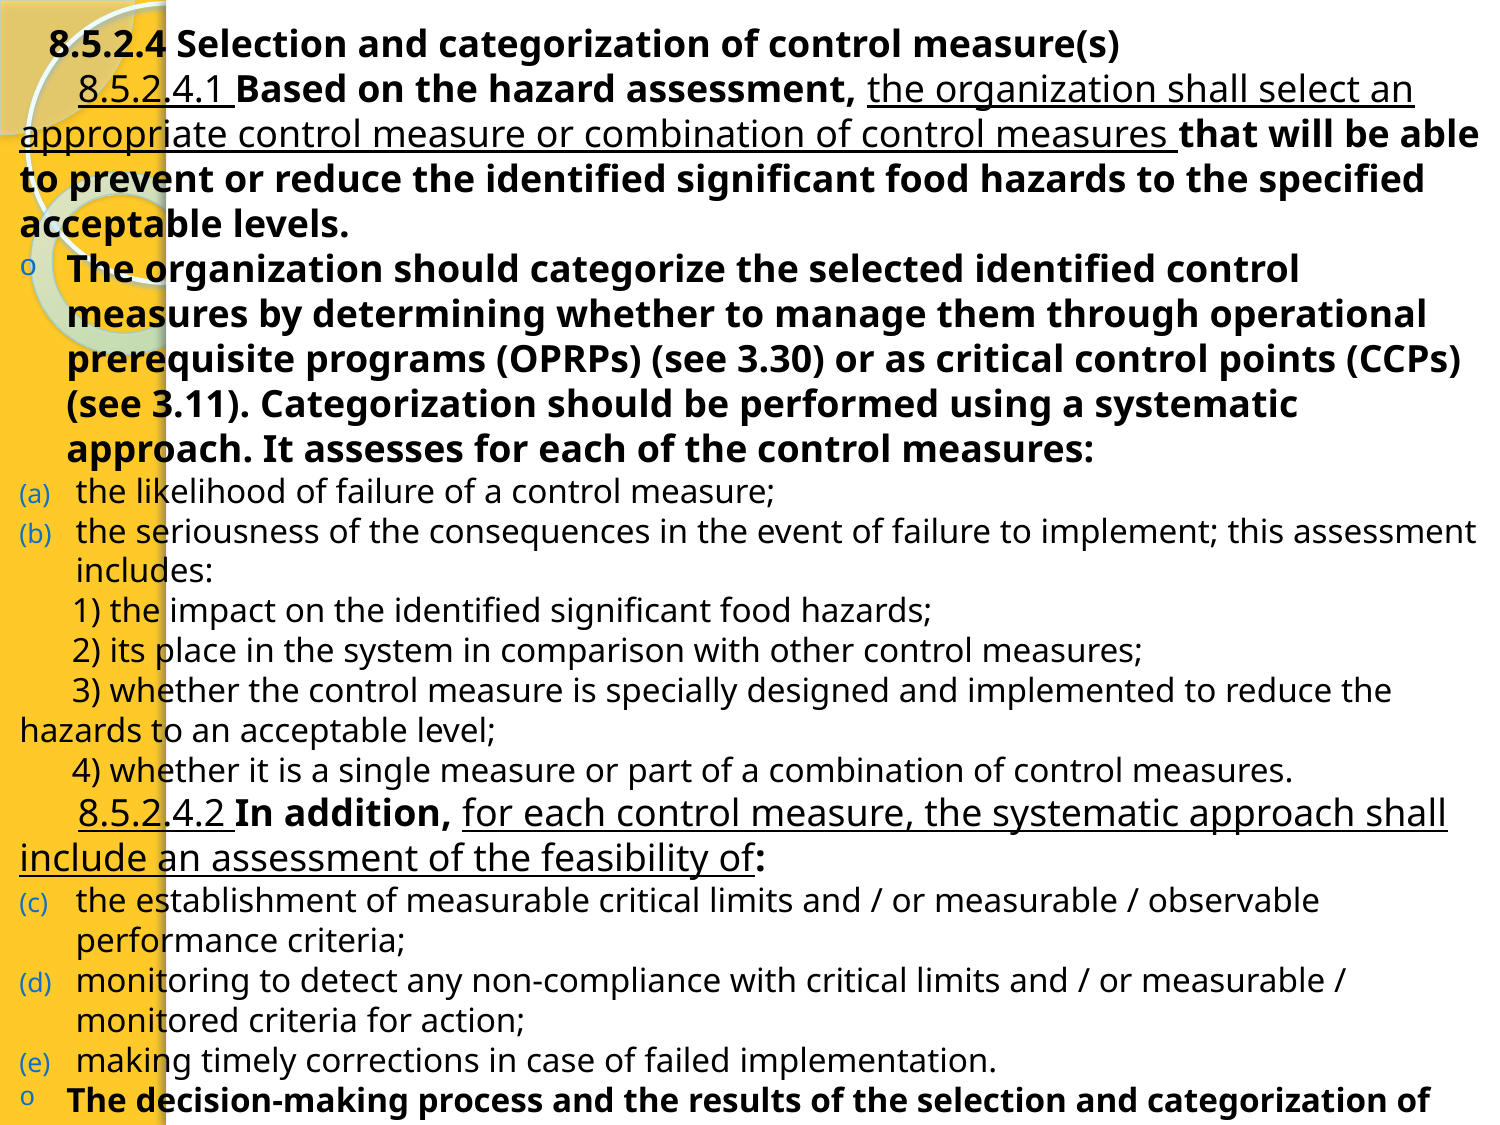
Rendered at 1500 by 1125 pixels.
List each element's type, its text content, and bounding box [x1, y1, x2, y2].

text_box 8.5.2.4 Selection and categorization of control measure(s) 8.5.2.4.1 Based on the hazard assessment, the organization shall select an appropriate control measure or combination of control measures that will be able to prevent or reduce the identified significant food hazards to the specified acceptable levels. The organization should categorize the selected identified control measures by determining whether to manage them through operational prerequisite programs (OPRPs) (see 3.30) or as critical control points (CCPs) (see 3.11). Categorization should be performed using a systematic approach. It assesses for each of the control measures: the likelihood of failure of a control measure; the seriousness of the consequences in the event of failure to implement; this assessment includes: 1) the impact on the identified significant food hazards; 2) its place in the system in comparison with other control measures; 3) whether the control measure is specially designed and implemented to reduce the hazards to an acceptable level; 4) whether it is a single measure or part of a combination of control measures. 8.5.2.4.2 In addition, for each control measure, the systematic approach shall include an assessment of the feasibility of: the establishment of measurable critical limits and / or measurable / observable performance criteria; monitoring to detect any non-compliance with critical limits and / or measurable / monitored criteria for action; making timely corrections in case of failed implementation. The decision-making process and the results of the selection and categorization of control measures are stored as documented information. External requirements (e.g. regulatory and customer requirements) that may affect the choice and stringency of control measures are also stored as documented information. [4, 12, 1500, 1125]
